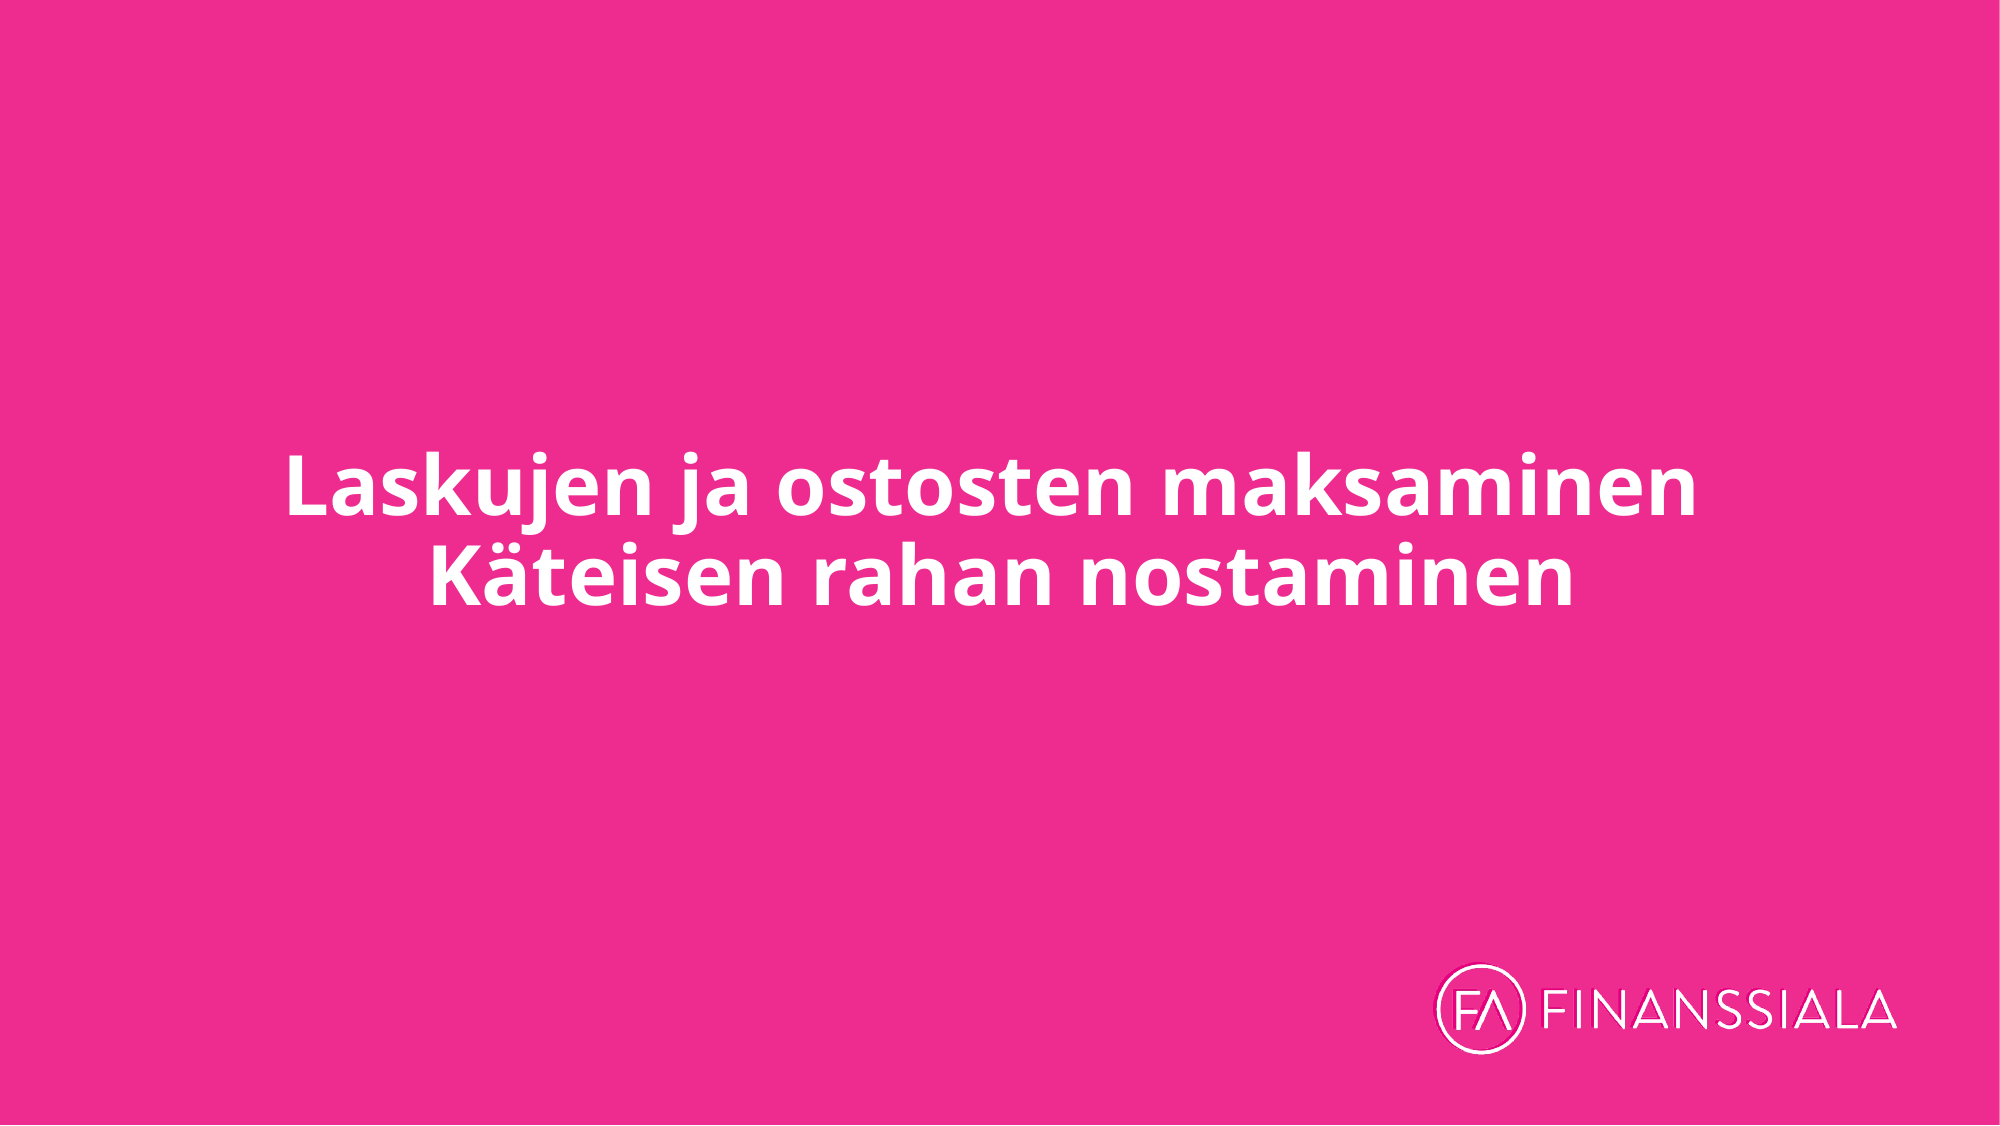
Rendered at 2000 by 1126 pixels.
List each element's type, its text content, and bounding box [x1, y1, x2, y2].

title Laskujen ja ostosten maksaminen Käteisen rahan nostaminen [237, 280, 1768, 632]
picture [1381, 951, 1952, 1063]
